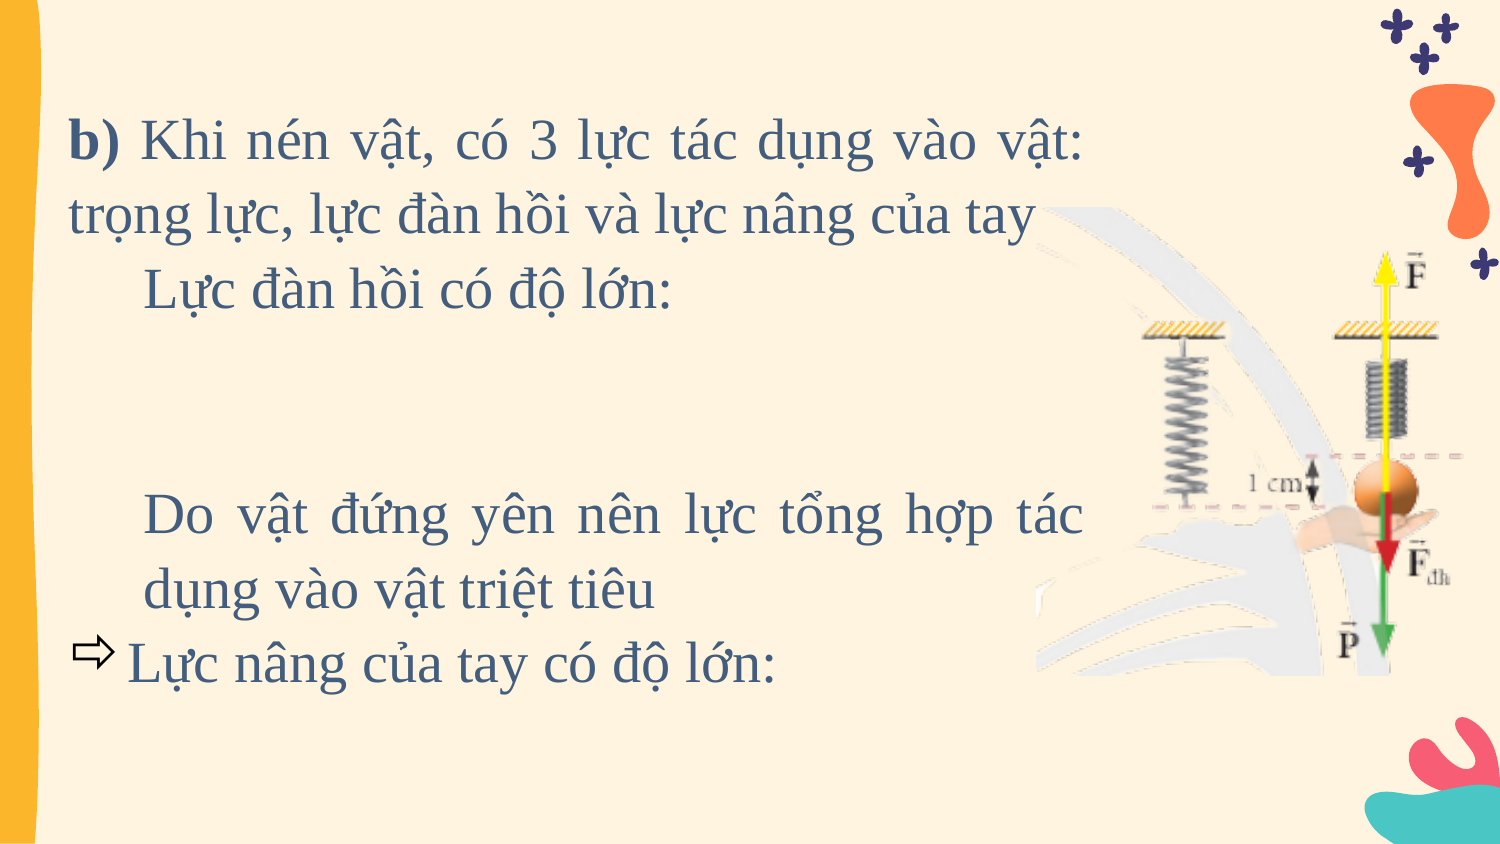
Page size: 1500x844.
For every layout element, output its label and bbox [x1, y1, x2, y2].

picture [1036, 206, 1500, 677]
